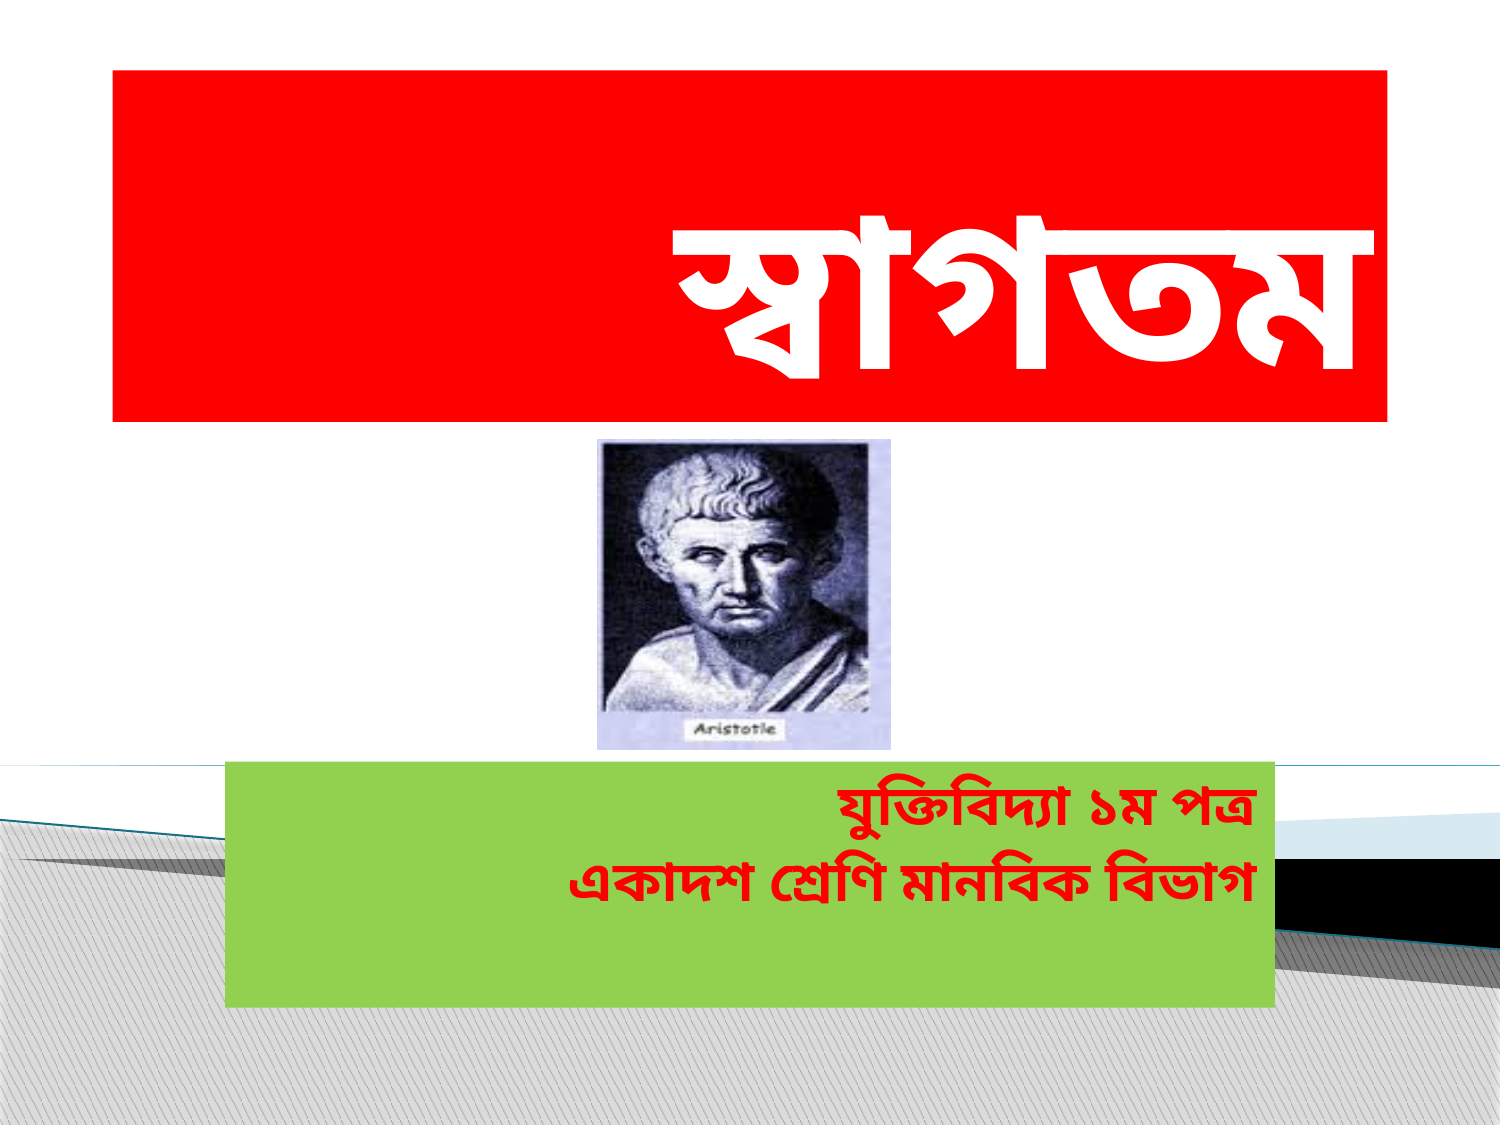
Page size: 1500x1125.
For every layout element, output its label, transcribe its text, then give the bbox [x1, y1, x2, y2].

title স্বাগতম [112, 70, 1388, 422]
picture [1275, 932, 1500, 989]
picture [597, 439, 891, 751]
picture [5, 859, 225, 878]
subtitle যুক্তিবিদ্যা ১ম পত্র একাদশ শ্রেণি মানবিক বিভাগ [225, 761, 1275, 1008]
